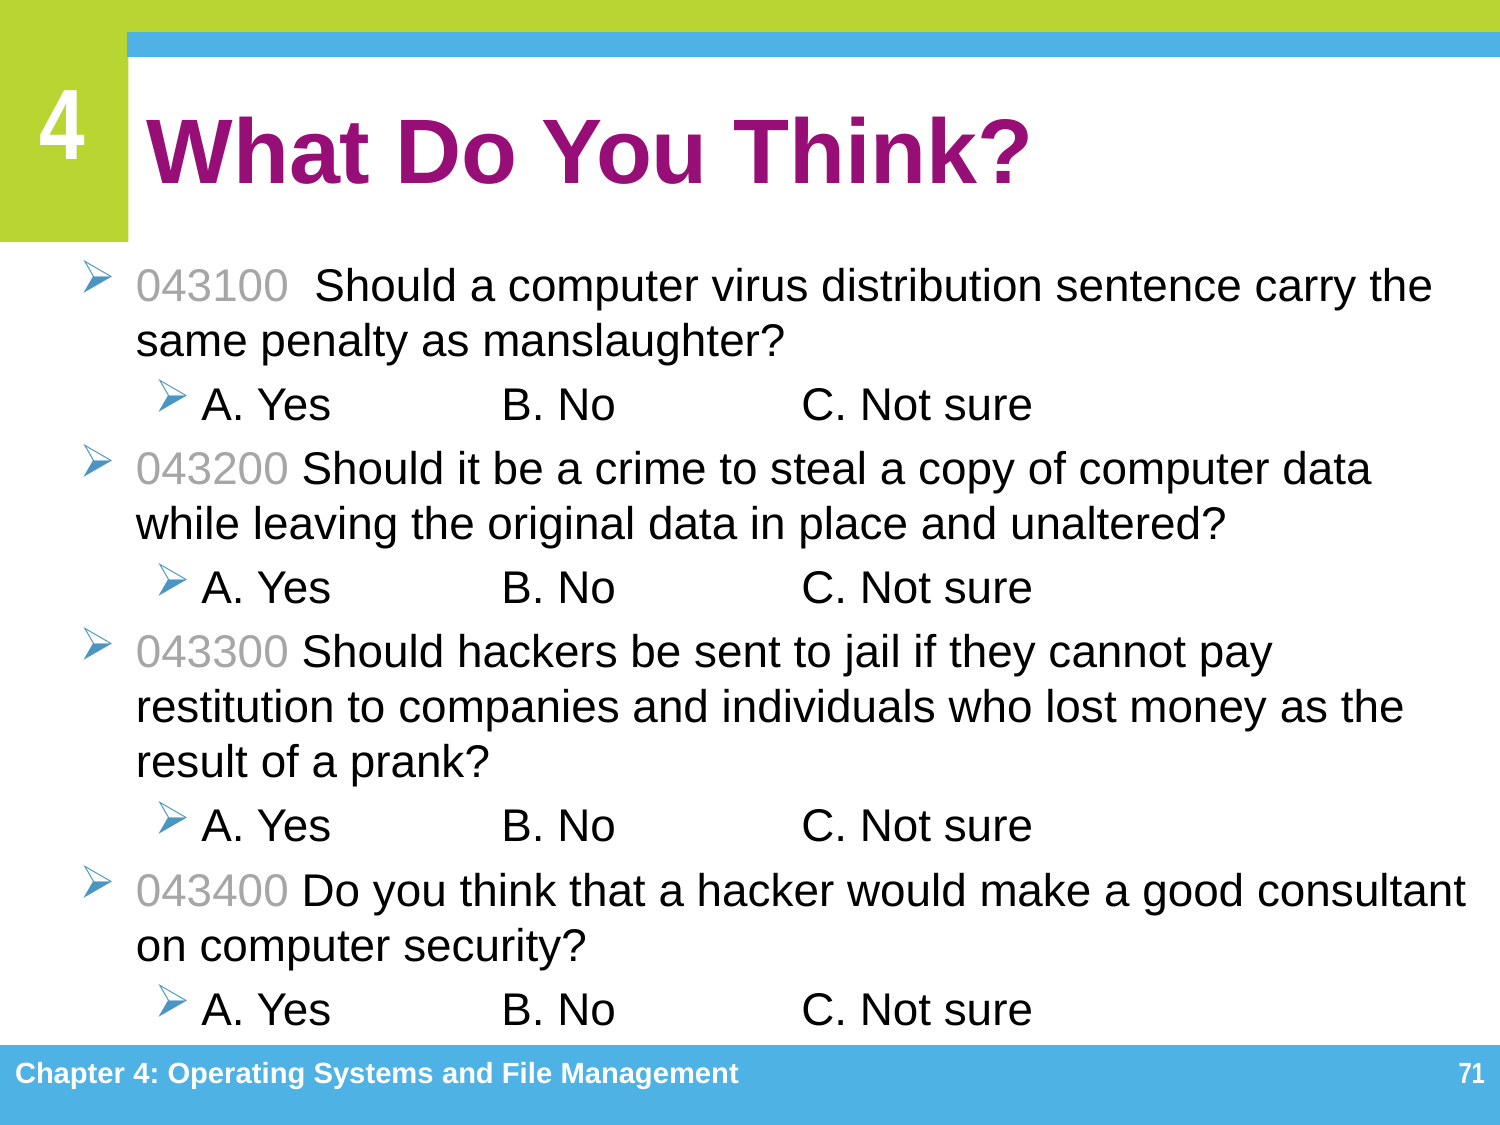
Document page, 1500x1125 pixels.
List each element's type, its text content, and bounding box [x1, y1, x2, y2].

footer Chapter 4: Operating Systems and File Management [0, 1046, 1149, 1125]
list 043100 Should a computer virus distribution sentence carry the same penalty as manslaughter? A. Yes B. No C. Not sure 043200 Should it be a crime to steal a copy of computer data while leaving the original data in place and unaltered? A. Yes B. No C. Not sure 043300 Should hackers be sent to jail if they cannot pay restitution to companies and individuals who lost money as the result of a prank? A. Yes B. No C. Not sure 043400 Do you think that a hacker would make a good consultant on computer security? A. Yes B. No C. Not sure [64, 247, 1500, 1006]
slide_number 71 [1149, 1046, 1500, 1125]
title What Do You Think? [131, 60, 1500, 234]
